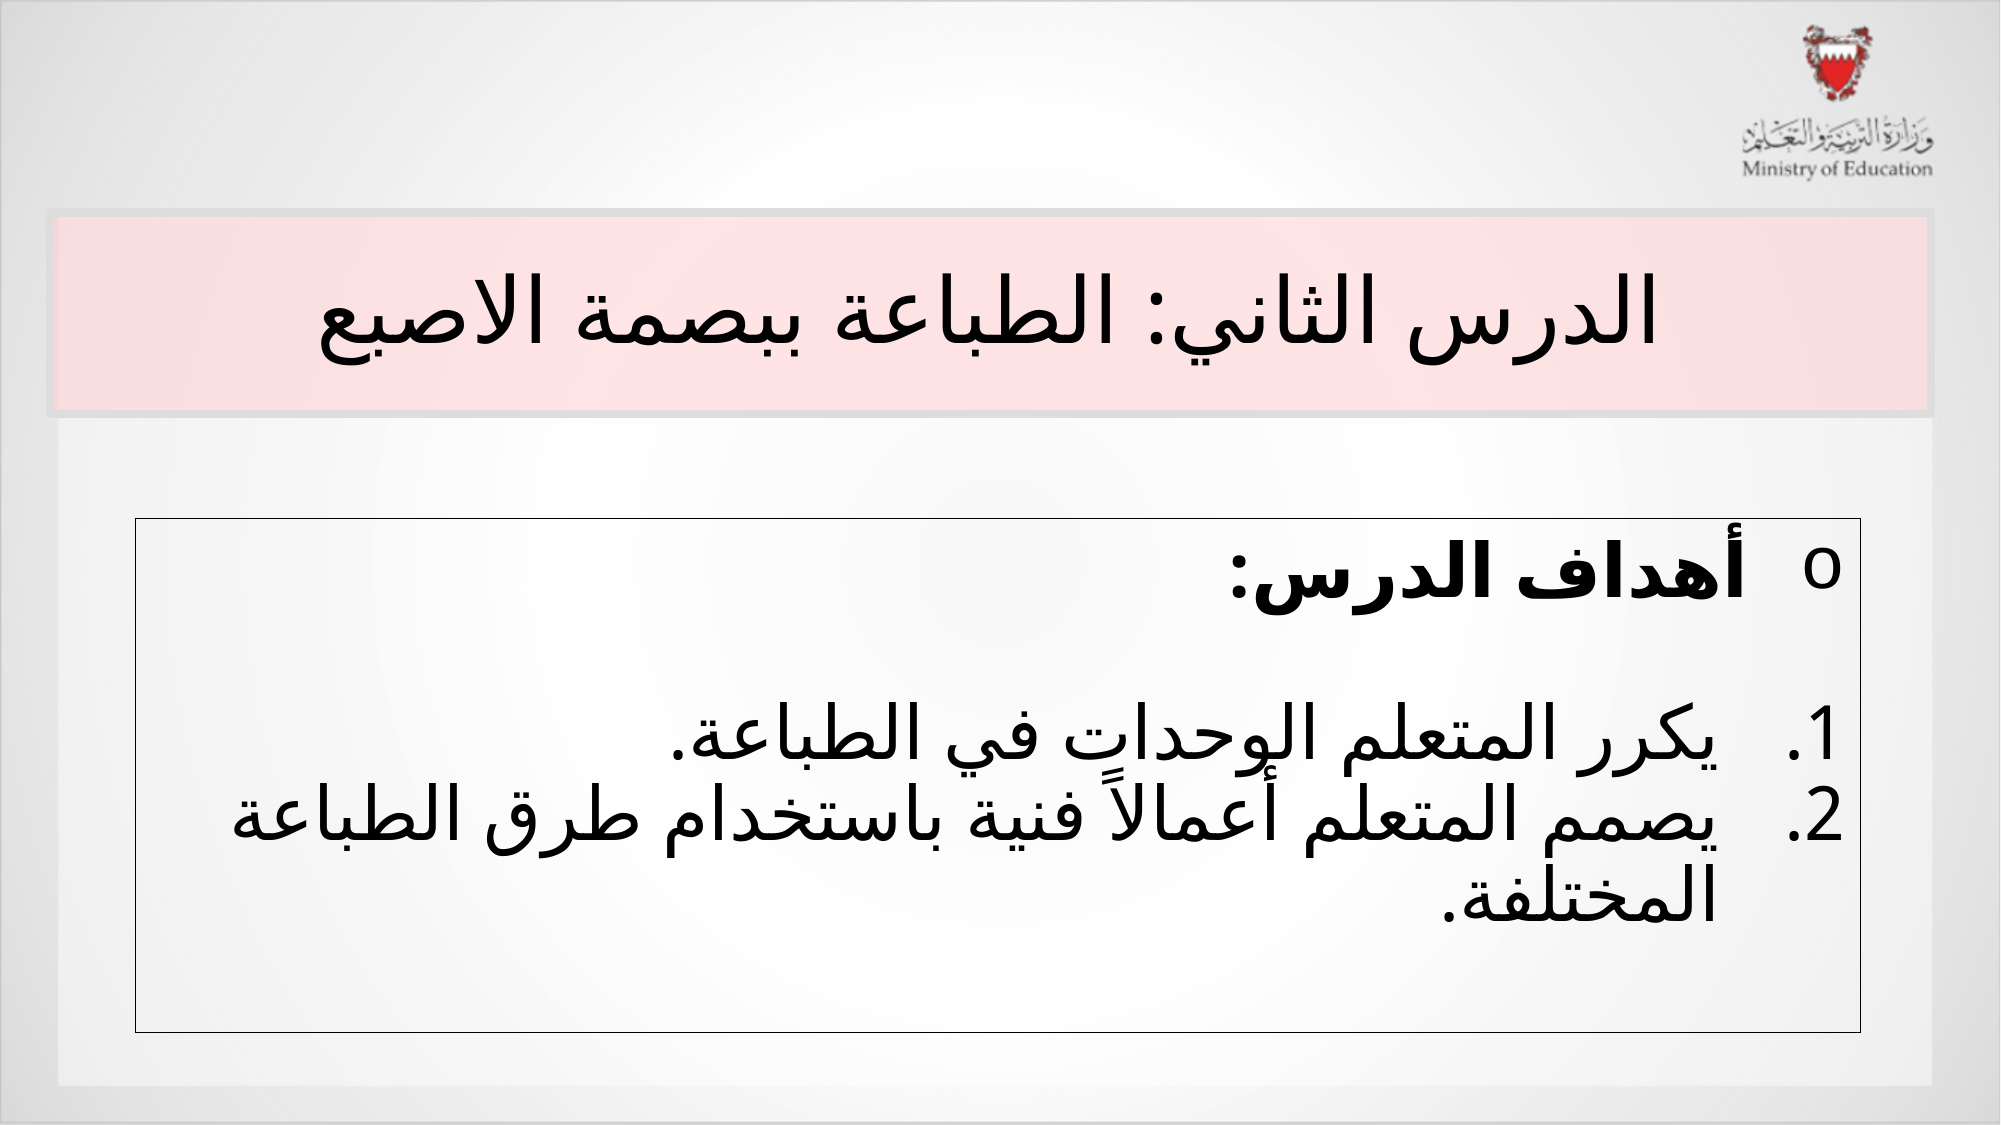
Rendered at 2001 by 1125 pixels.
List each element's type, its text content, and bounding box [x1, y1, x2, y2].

title الدرس الثاني: الطباعة ببصمة الاصبع [50, 212, 1932, 415]
text_box أهداف الدرس: يكرر المتعلم الوحدات في الطباعة. يصمم المتعلم أعمالاً فنية باستخدام طرق الطباعة المختلفة. [135, 518, 1861, 1033]
picture [0, 0, 2001, 1125]
